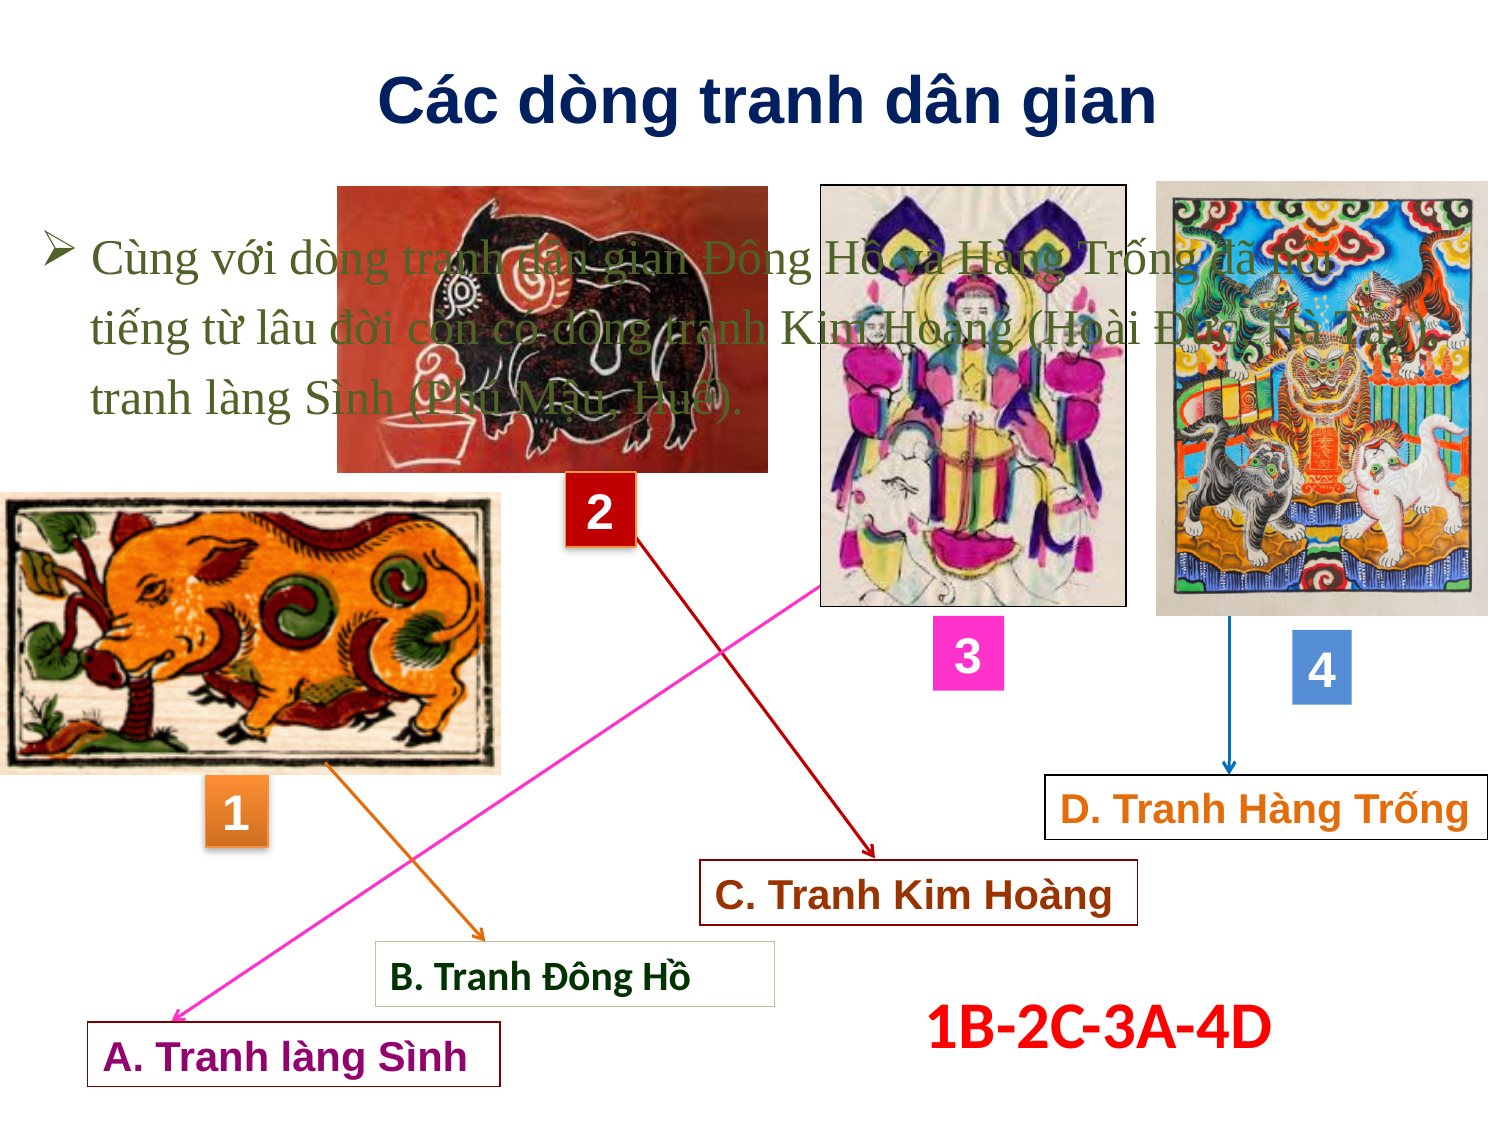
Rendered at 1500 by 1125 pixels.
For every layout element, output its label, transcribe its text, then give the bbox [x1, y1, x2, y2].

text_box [324, 762, 486, 942]
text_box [0, 181, 1488, 1088]
text_box Các dòng tranh dân gian [362, 49, 1388, 145]
